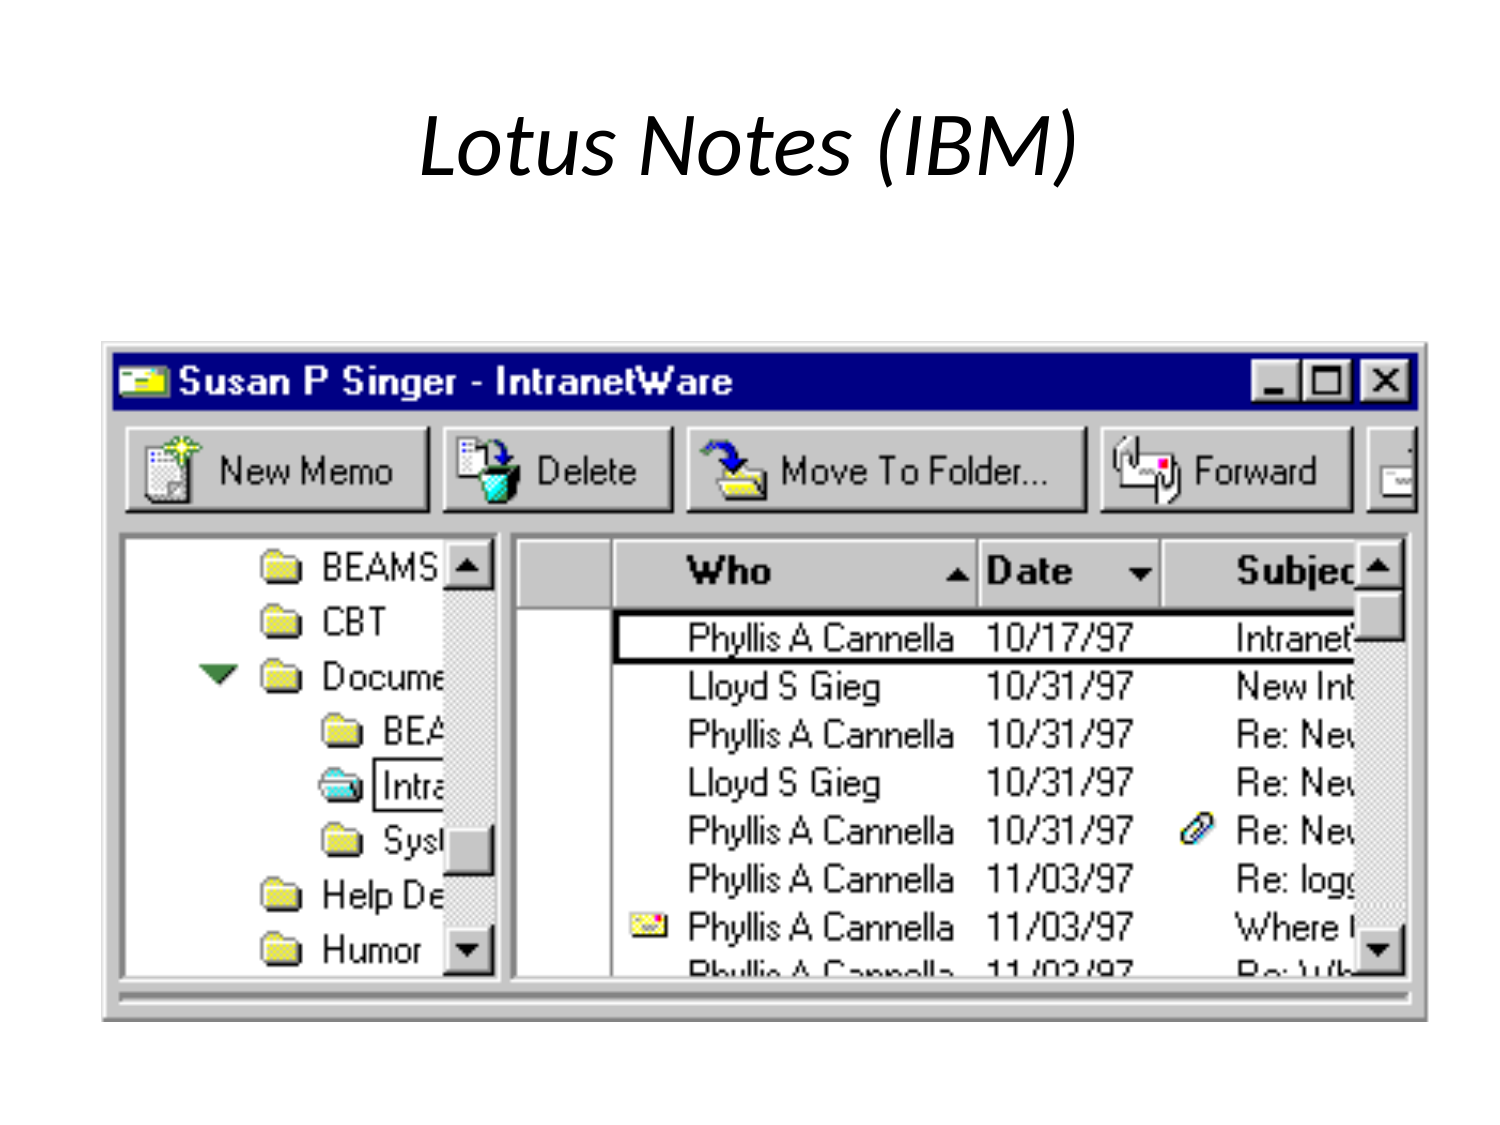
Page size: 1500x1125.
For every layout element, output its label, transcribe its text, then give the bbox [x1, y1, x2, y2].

title Lotus Notes (IBM) [75, 45, 1425, 233]
picture [101, 341, 1433, 1022]
